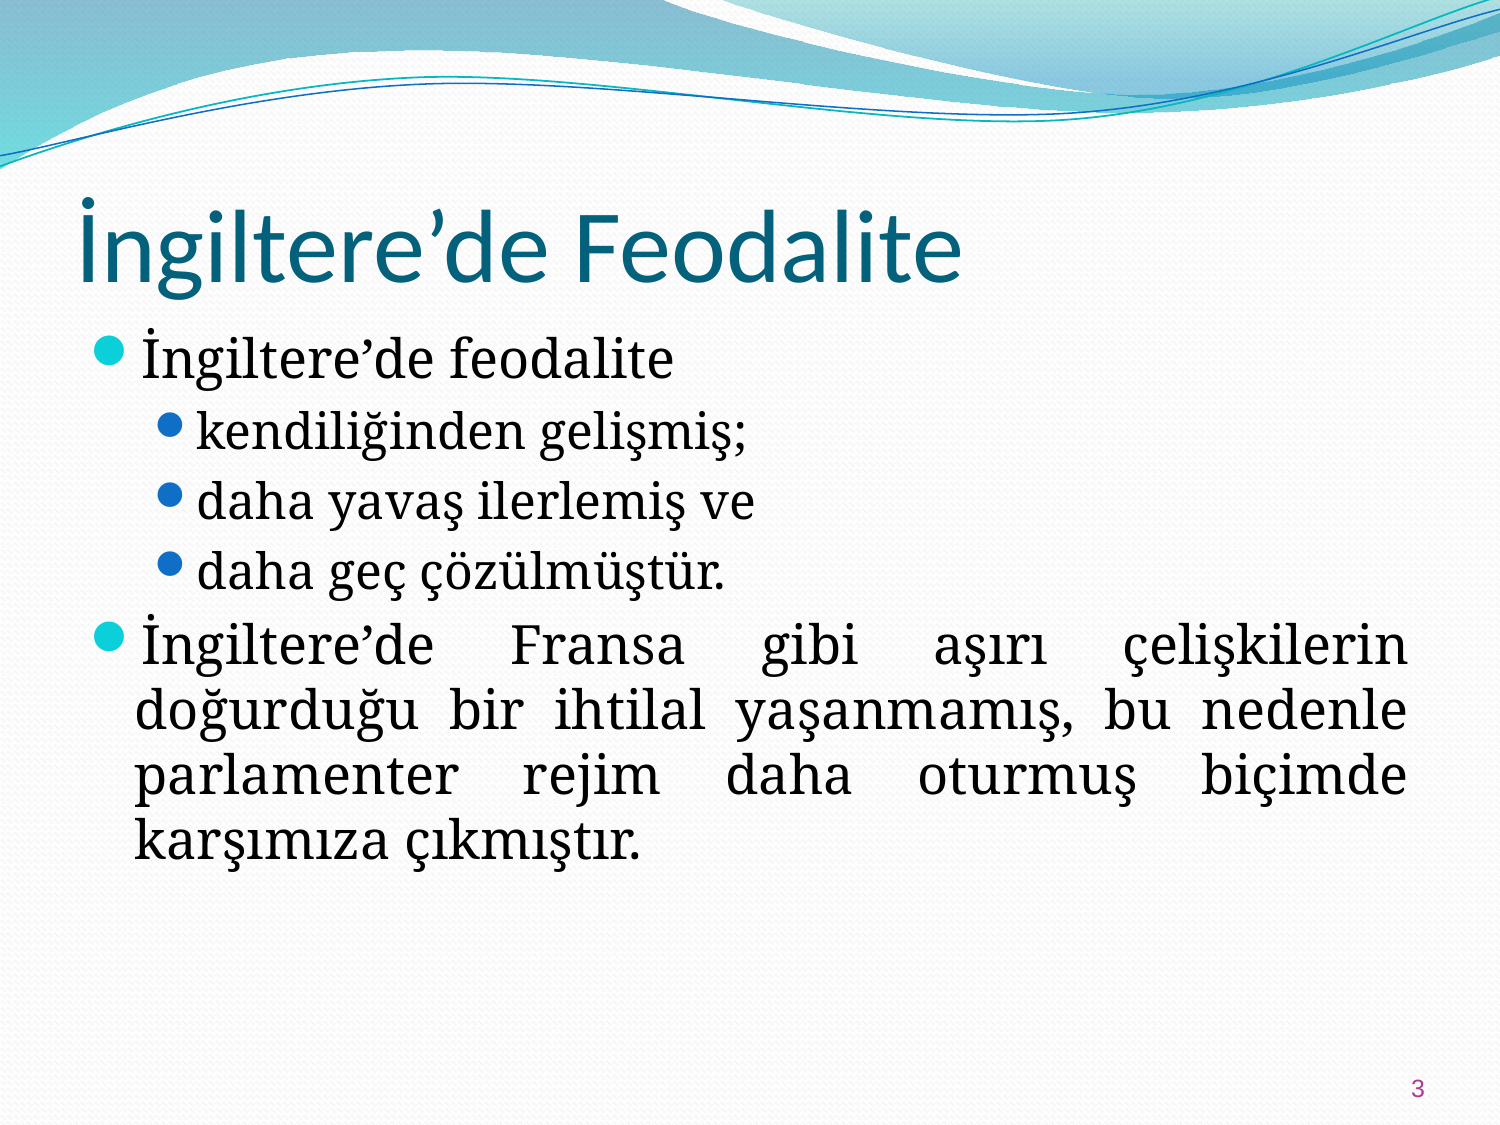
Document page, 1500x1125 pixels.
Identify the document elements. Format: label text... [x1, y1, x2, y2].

list İngiltere’de feodalite kendiliğinden gelişmiş; daha yavaş ilerlemiş ve daha geç çözülmüştür. İngiltere’de Fransa gibi aşırı çelişkilerin doğurduğu bir ihtilal yaşanmamış, bu nedenle parlamenter rejim daha oturmuş biçimde karşımıza çıkmıştır. [75, 317, 1425, 1038]
slide_number 3 [1299, 1042, 1425, 1103]
title İngiltere’de Feodalite [75, 115, 1425, 303]
